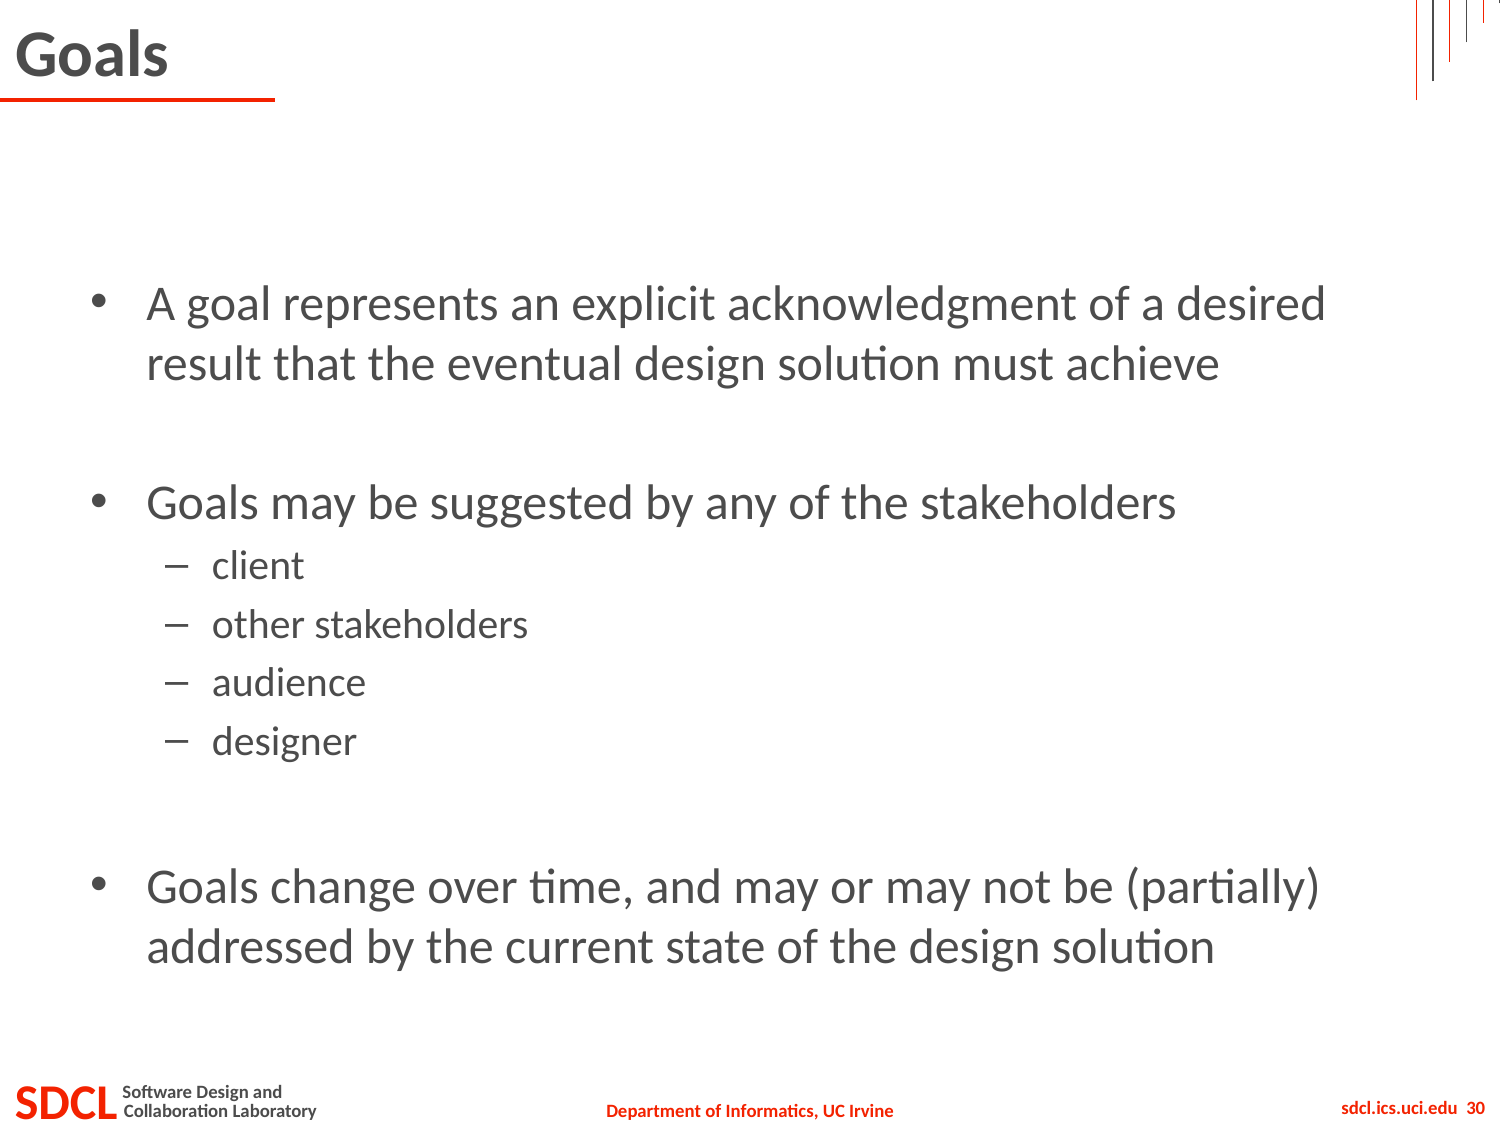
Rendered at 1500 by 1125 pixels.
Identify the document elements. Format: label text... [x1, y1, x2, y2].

list A goal represents an explicit acknowledgment of a desired result that the eventual design solution must achieve Goals may be suggested by any of the stakeholders client other stakeholders audience designer Goals change over time, and may or may not be (partially) addressed by the current state of the design solution [75, 262, 1417, 1005]
title Goals [0, 0, 1350, 100]
